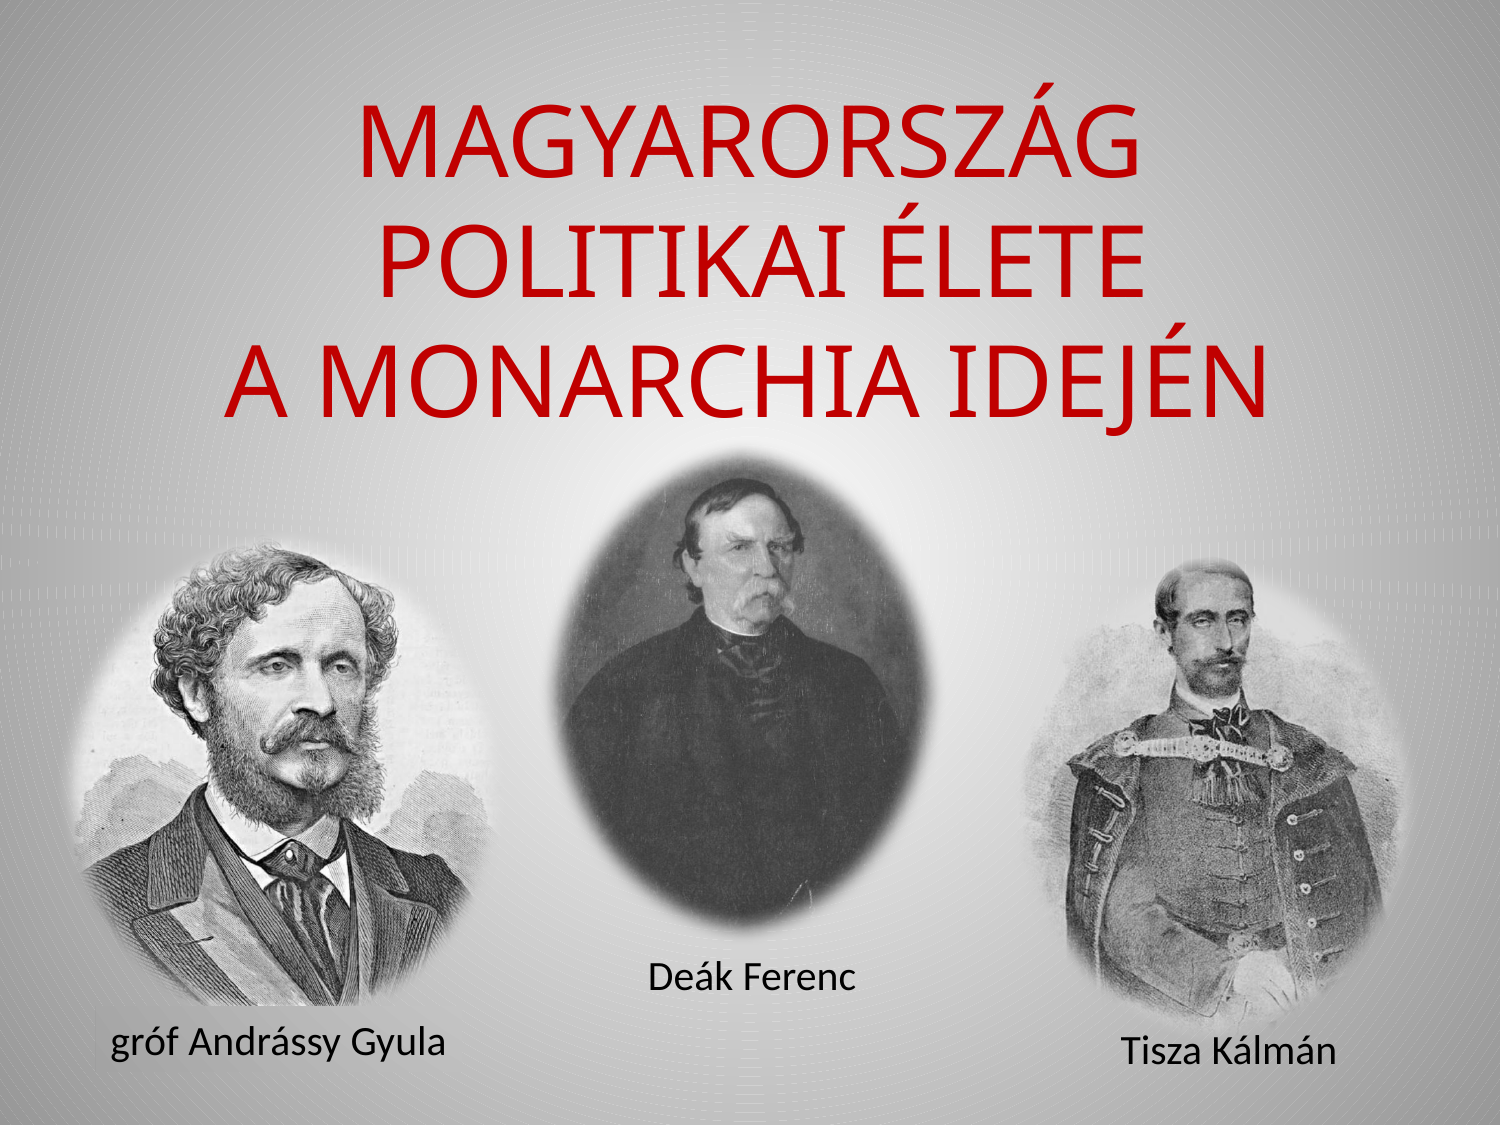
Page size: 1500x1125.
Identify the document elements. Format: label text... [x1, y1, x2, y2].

text_box gróf Andrássy Gyula [95, 1048, 462, 1072]
text_box Deák Ferenc [633, 956, 872, 1006]
text_box Tisza Kálmán [1105, 1057, 1353, 1081]
picture [537, 438, 947, 948]
title MAGYARORSZÁG POLITIKAI ÉLETE A MONARCHIA IDEJÉN [112, 137, 1388, 379]
picture [1005, 550, 1424, 1049]
picture [52, 525, 512, 1040]
